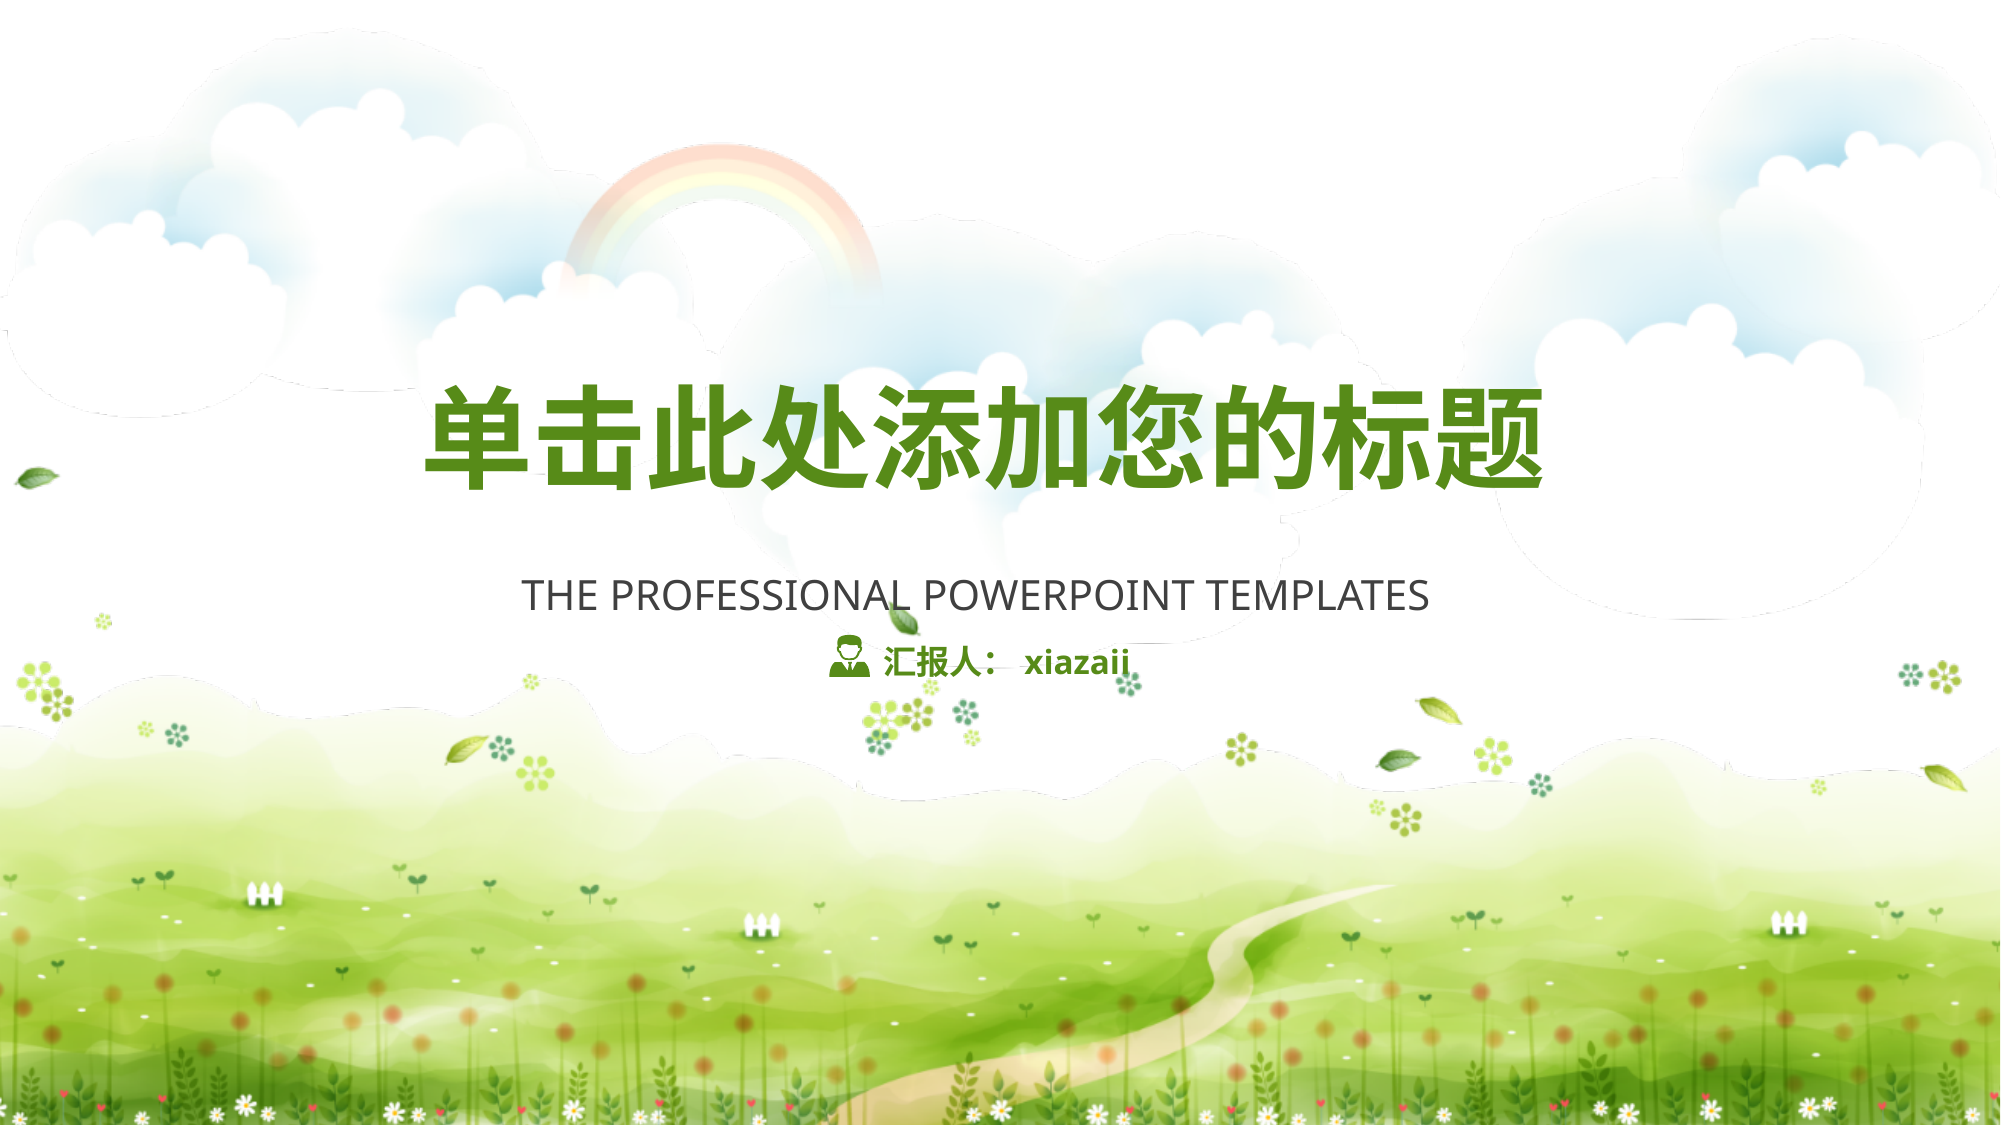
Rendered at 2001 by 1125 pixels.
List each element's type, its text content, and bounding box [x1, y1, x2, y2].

text_box [829, 634, 870, 677]
picture [0, 27, 2001, 1125]
text_box 单击此处添加您的标题 [310, 360, 1656, 511]
text_box THE PROFESSIONAL POWERPOINT TEMPLATES [332, 561, 1610, 627]
text_box 汇报人：xiazaii [868, 633, 1174, 689]
